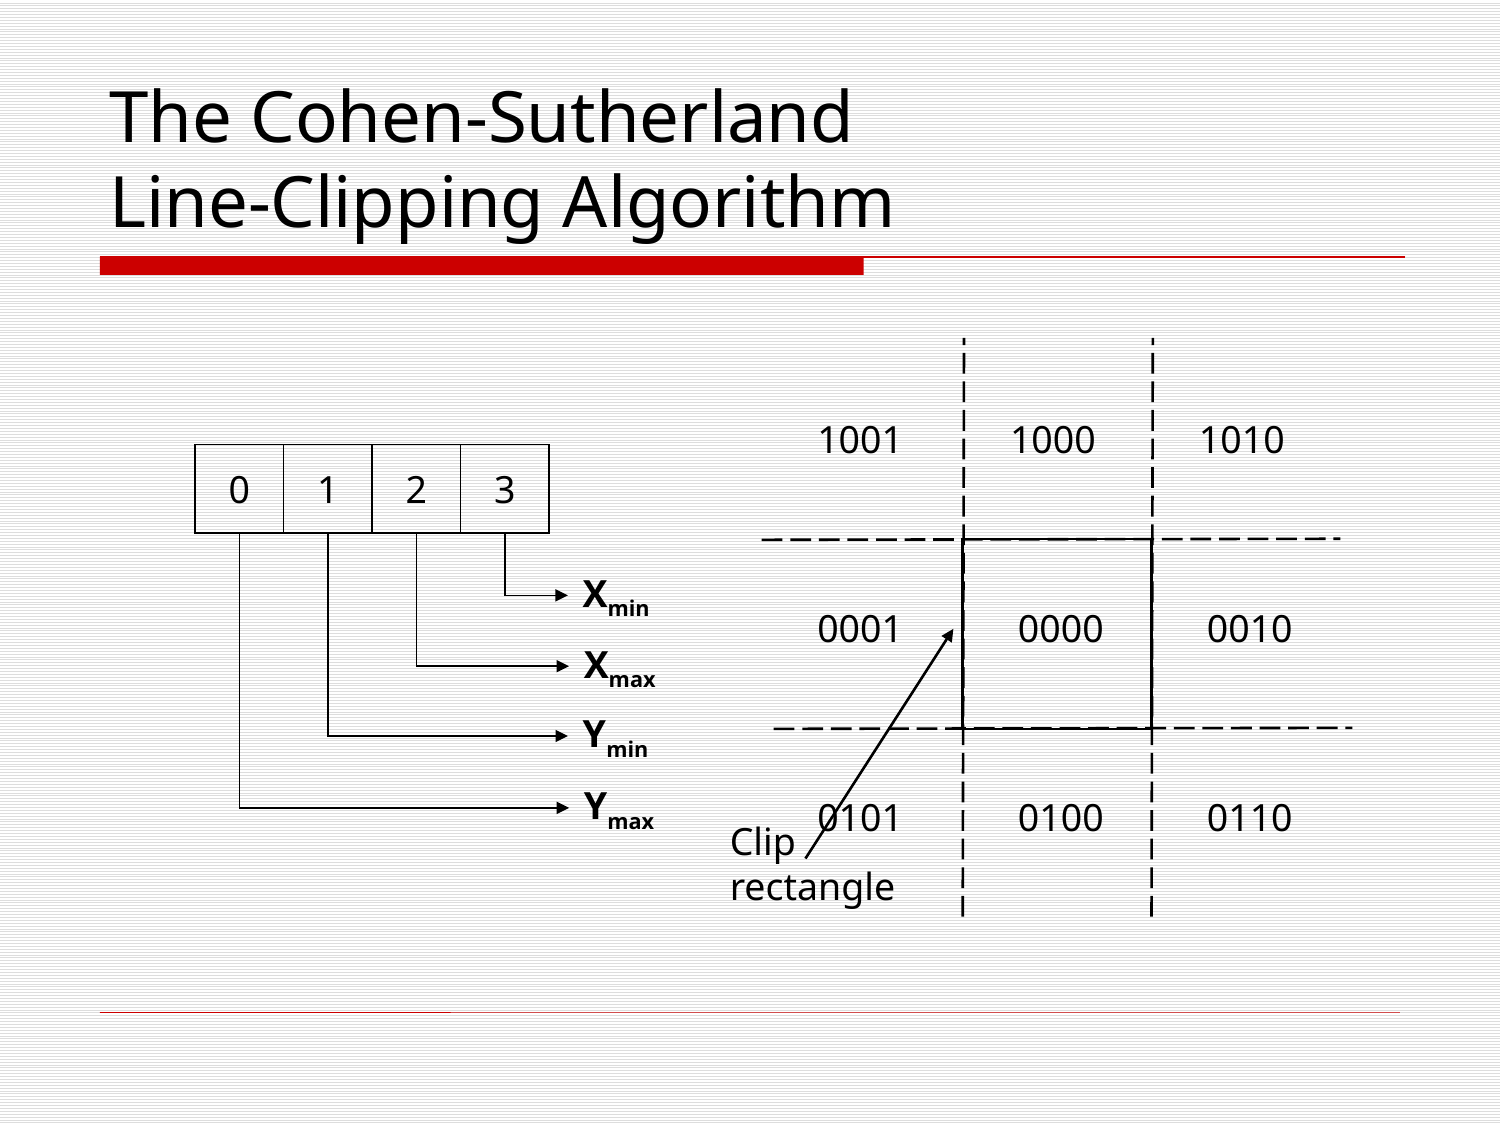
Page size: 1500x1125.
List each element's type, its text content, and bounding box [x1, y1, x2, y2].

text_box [709, 337, 1353, 917]
title The Cohen-Sutherland Line-Clipping Algorithm [93, 49, 1407, 250]
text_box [194, 444, 680, 836]
